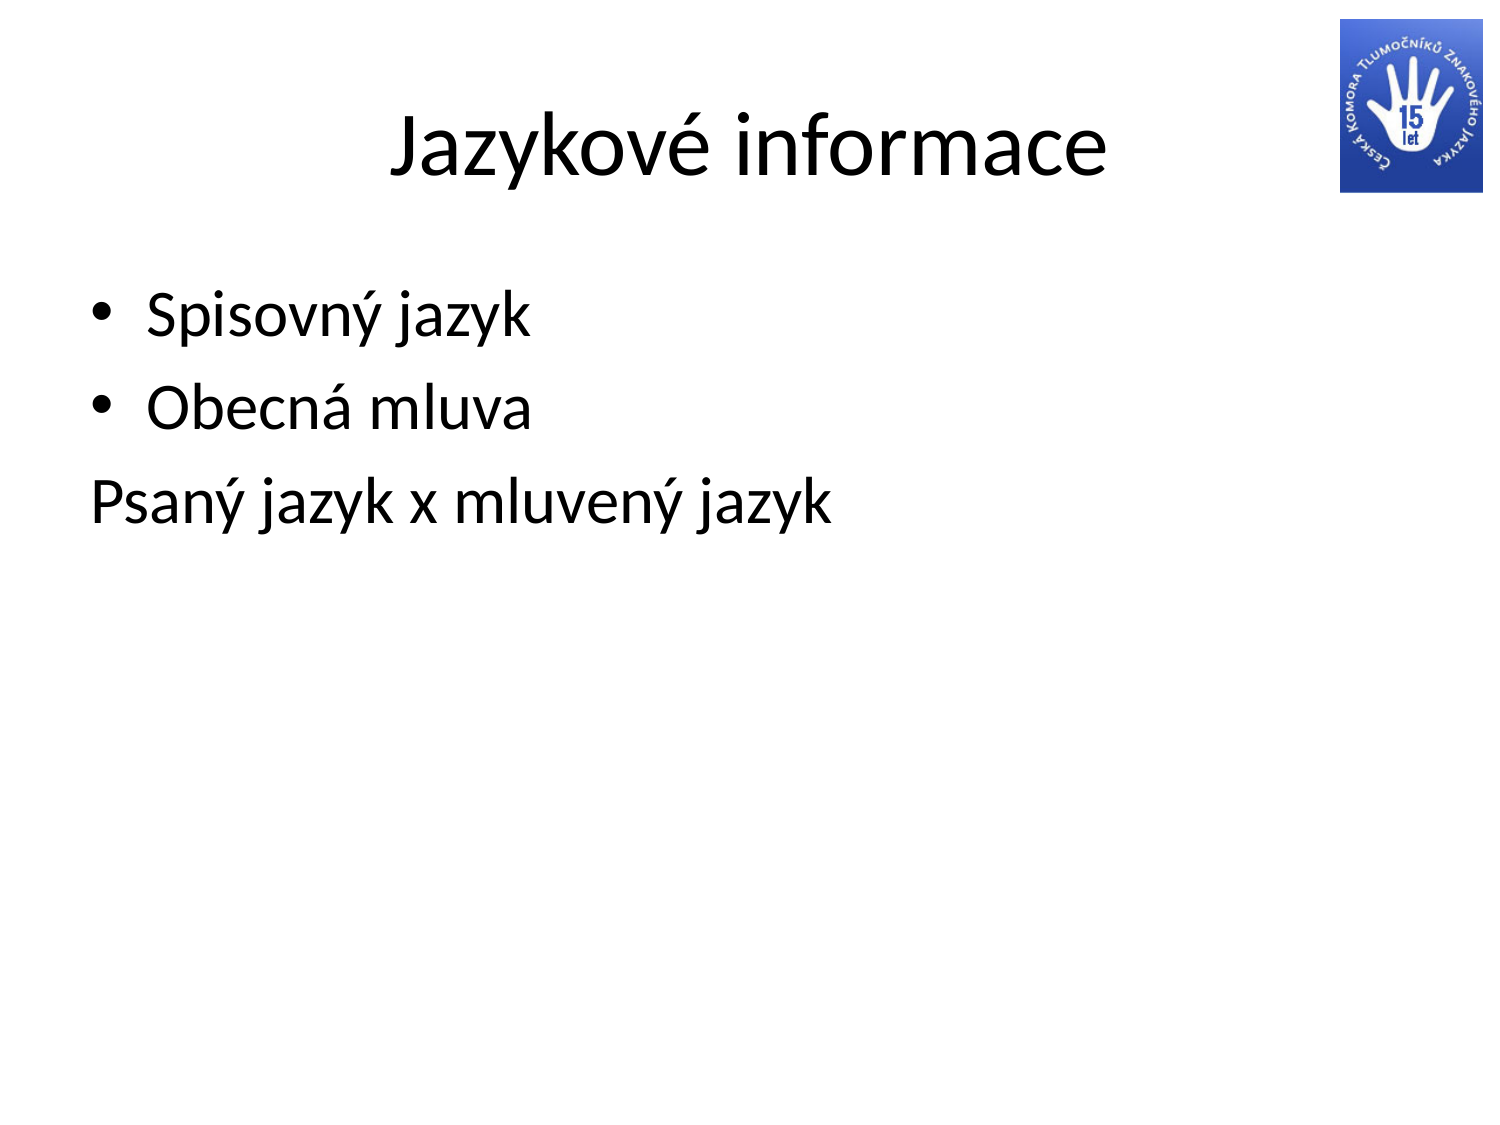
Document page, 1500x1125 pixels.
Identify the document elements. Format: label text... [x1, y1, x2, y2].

picture [1340, 18, 1483, 194]
title Jazykové informace [75, 45, 1425, 233]
list Spisovný jazyk Obecná mluva Psaný jazyk x mluvený jazyk [75, 262, 1425, 1005]
